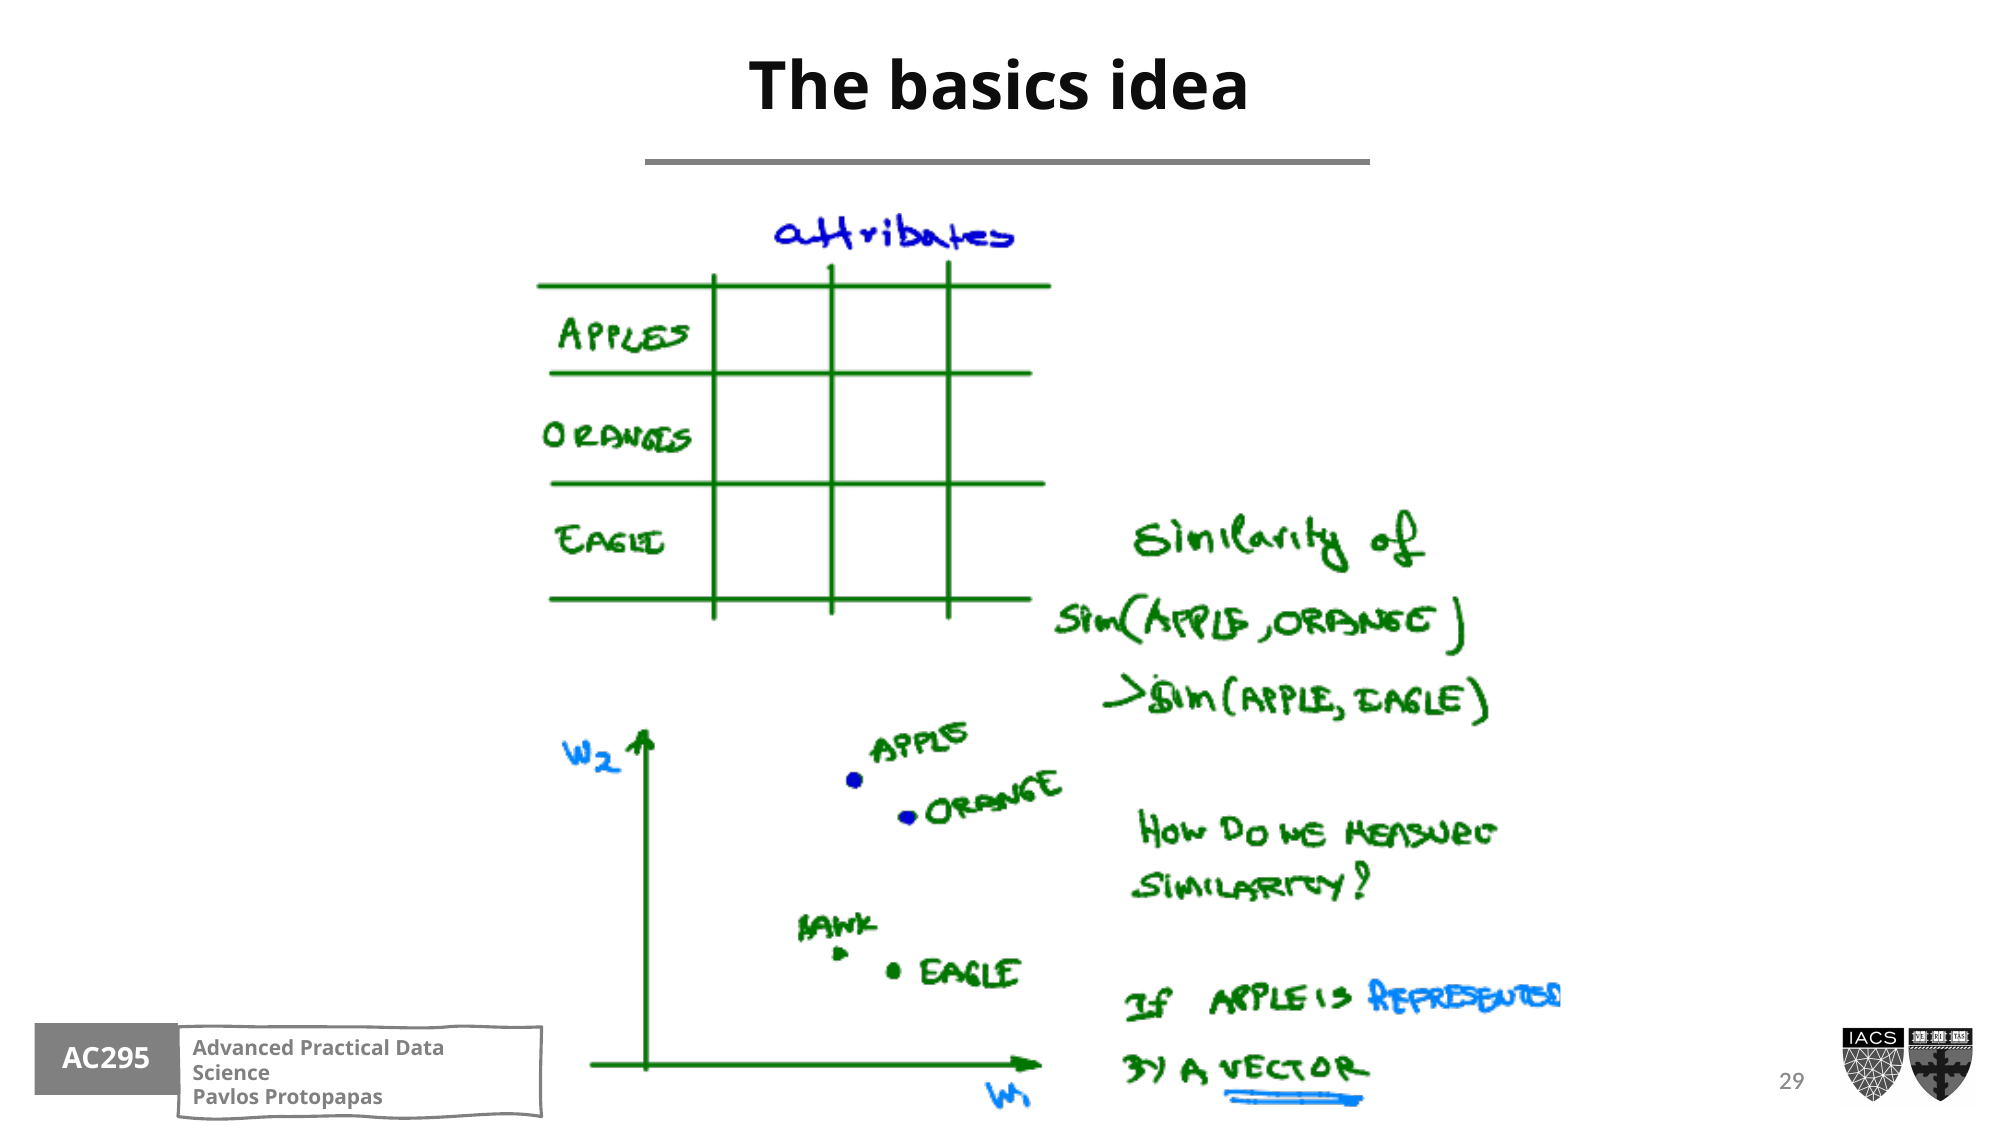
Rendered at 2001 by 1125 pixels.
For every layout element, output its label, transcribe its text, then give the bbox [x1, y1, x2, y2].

slide_number 29 [1565, 1049, 1820, 1110]
picture [1838, 1023, 1977, 1107]
picture [465, 213, 1561, 1125]
title The basics idea [57, 35, 1943, 162]
